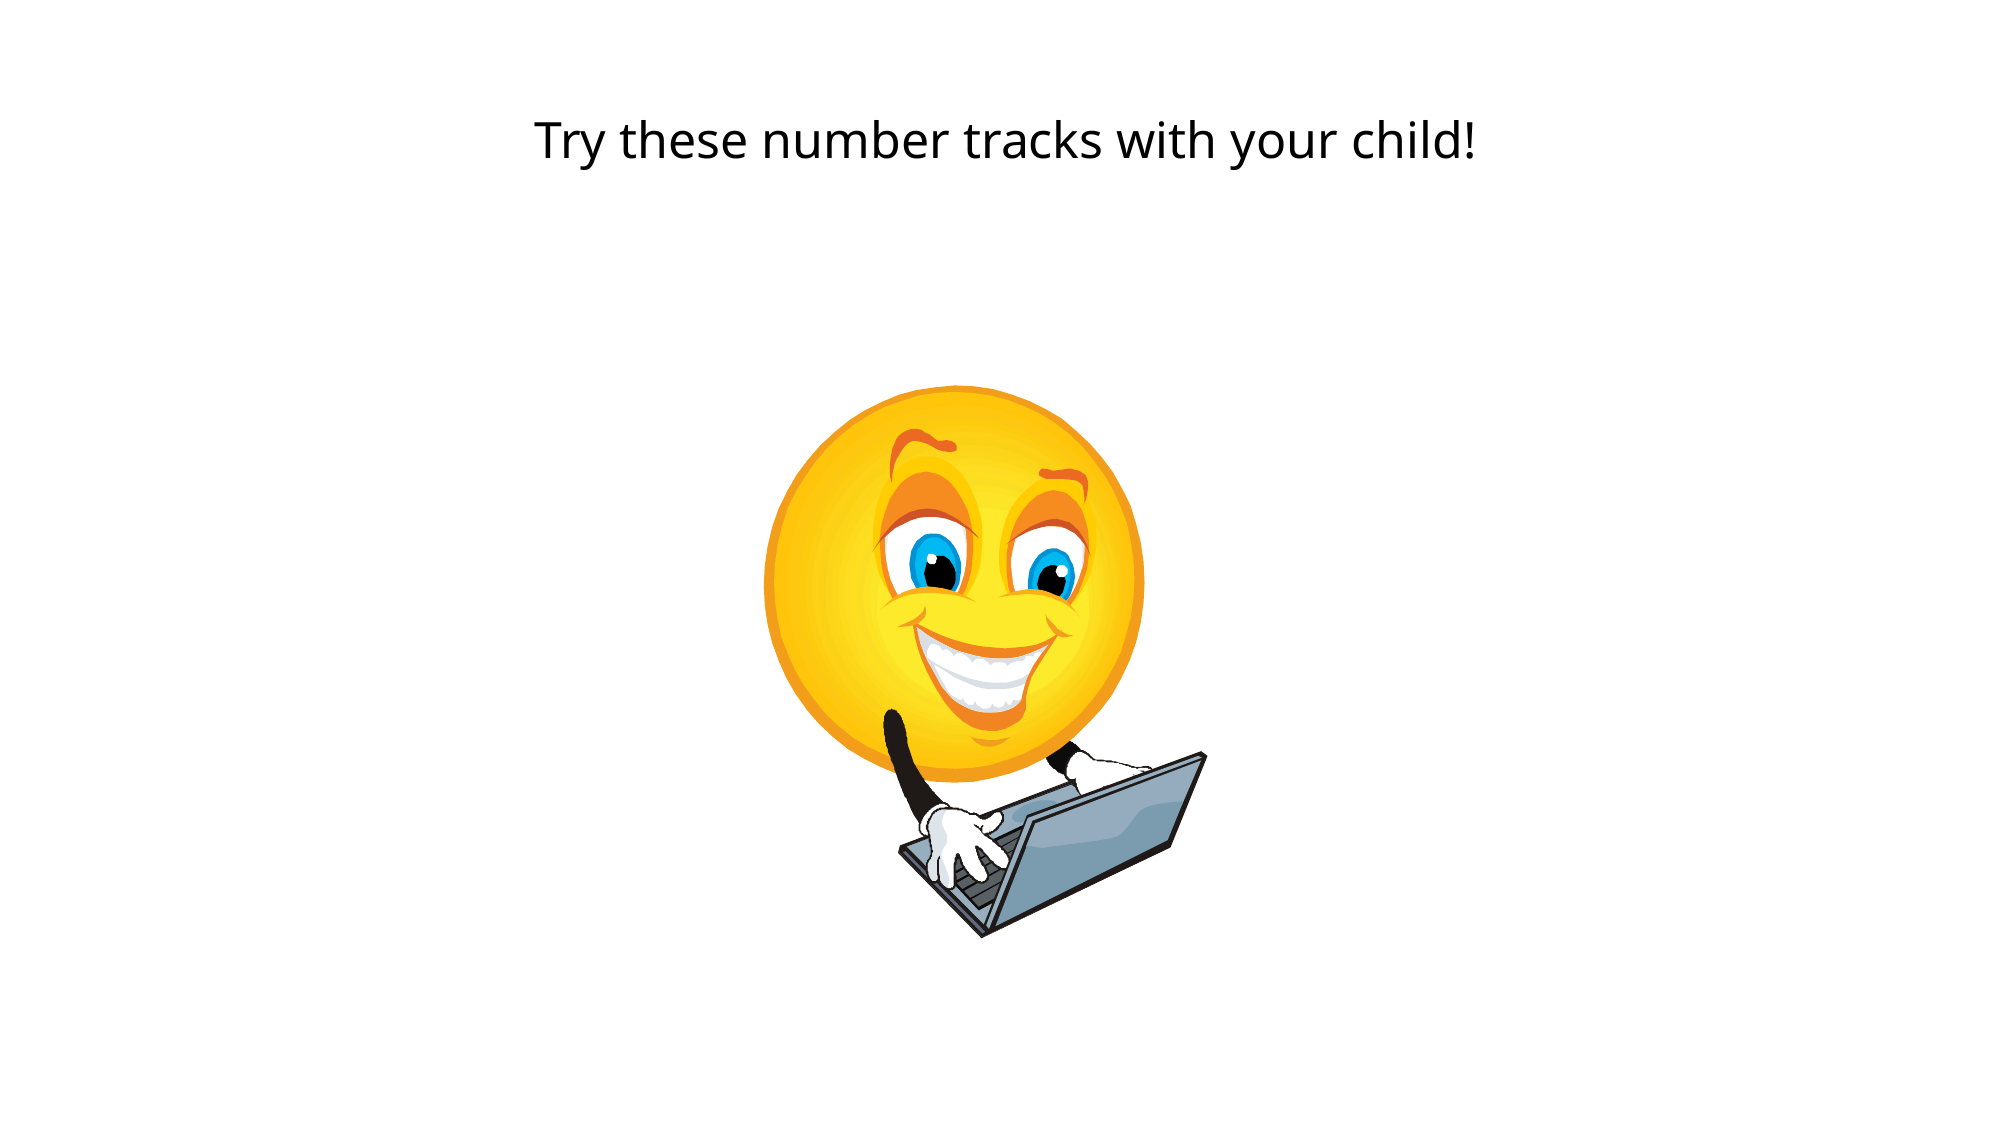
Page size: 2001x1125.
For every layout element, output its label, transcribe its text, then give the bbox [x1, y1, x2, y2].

picture [763, 385, 1208, 939]
title Try these number tracks with your child! [303, 45, 1709, 233]
